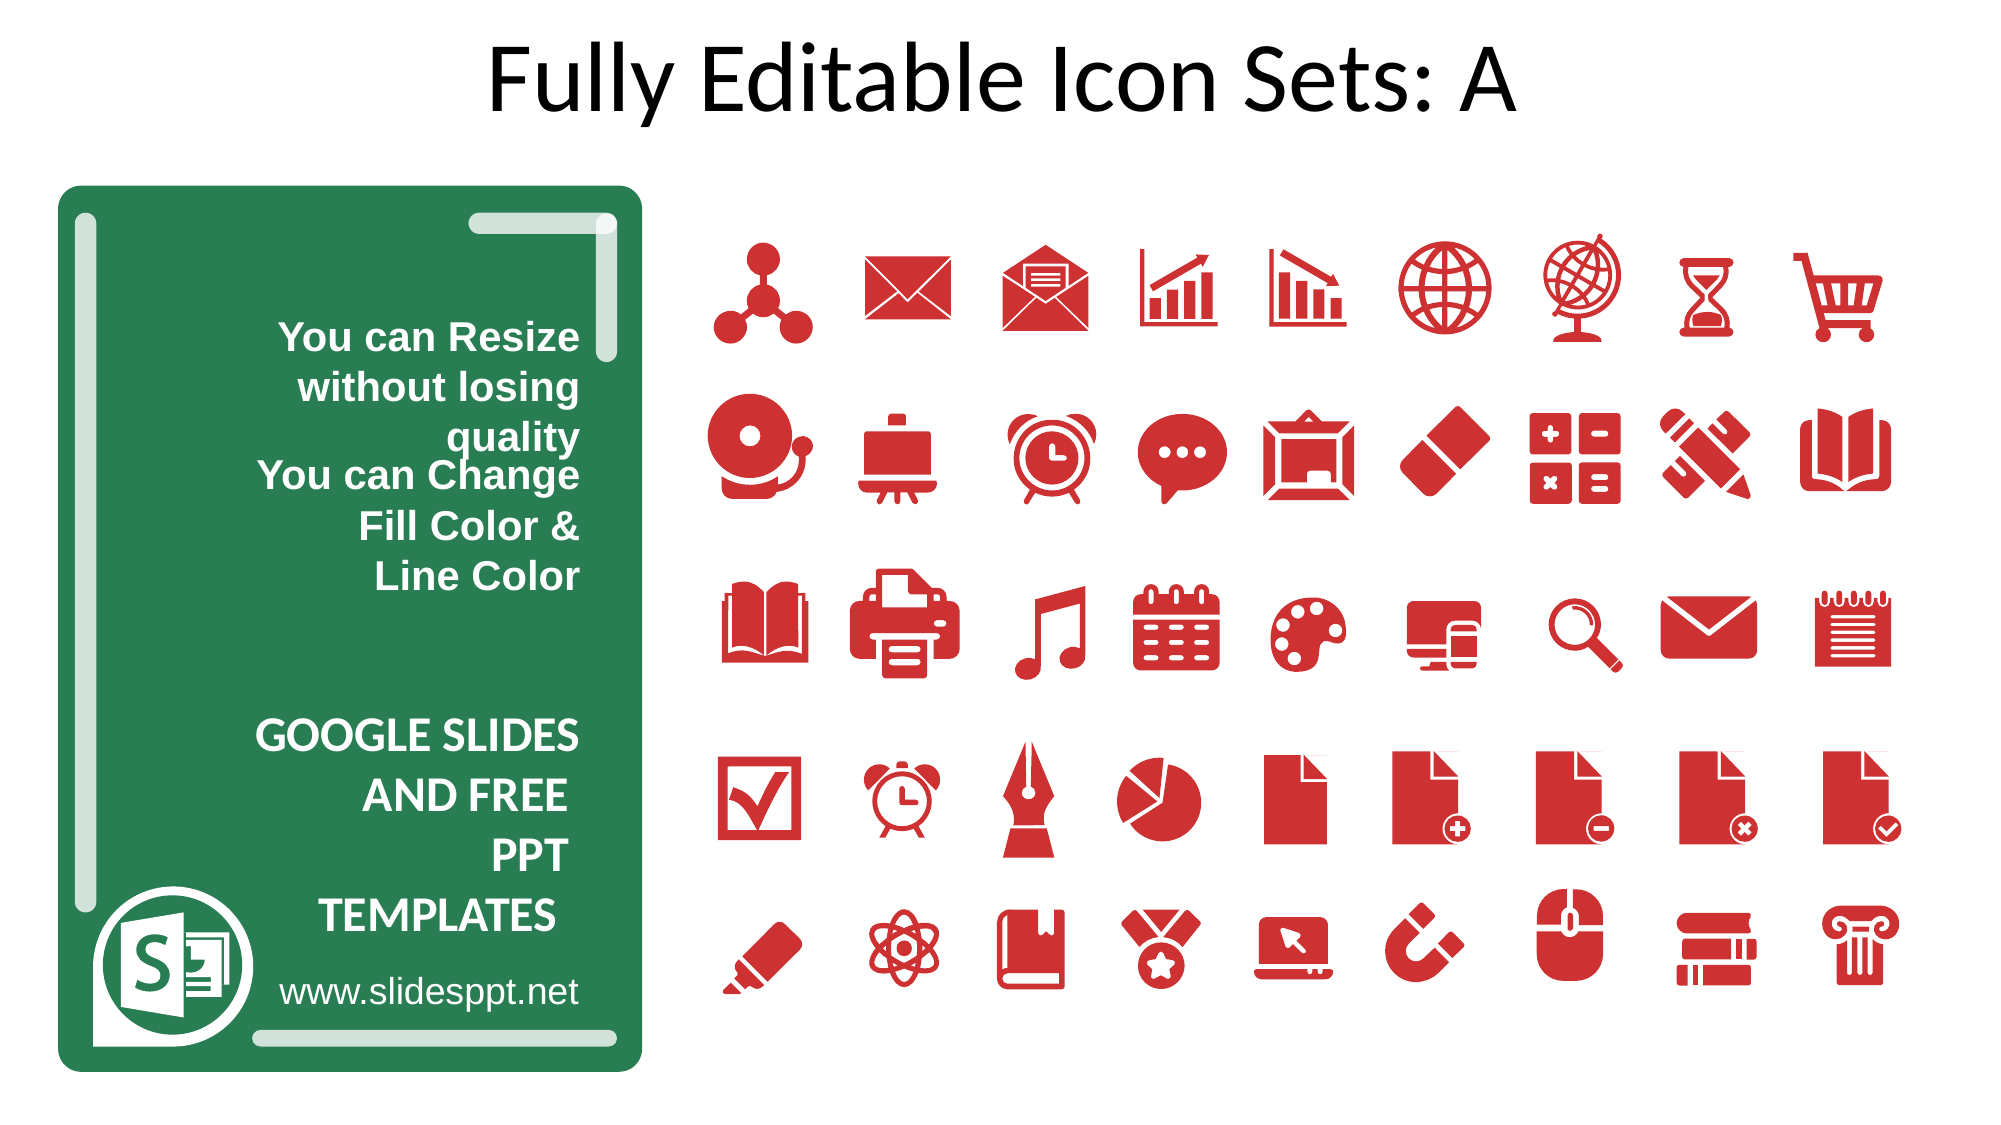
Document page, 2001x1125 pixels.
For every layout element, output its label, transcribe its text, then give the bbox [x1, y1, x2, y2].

text_box [713, 242, 813, 344]
text_box [1397, 240, 1493, 336]
text_box [717, 756, 802, 841]
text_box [1529, 413, 1621, 504]
text_box [1542, 232, 1623, 343]
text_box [1263, 409, 1355, 501]
text_box [1268, 248, 1348, 328]
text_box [1658, 408, 1752, 500]
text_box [1121, 909, 1202, 989]
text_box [1660, 596, 1758, 659]
text_box [1137, 413, 1227, 505]
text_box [1399, 405, 1491, 497]
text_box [1800, 408, 1891, 492]
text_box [721, 921, 803, 995]
text_box [1813, 589, 1893, 668]
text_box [858, 413, 938, 505]
text_box [1678, 256, 1735, 338]
text_box [1000, 243, 1091, 332]
text_box [1139, 248, 1219, 327]
text_box [1534, 748, 1616, 846]
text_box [1133, 584, 1220, 671]
text_box [1792, 251, 1884, 344]
text_box [996, 909, 1065, 990]
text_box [1253, 917, 1334, 980]
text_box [1676, 912, 1757, 986]
text_box [1263, 752, 1330, 845]
text_box [1014, 584, 1087, 681]
text_box [1116, 756, 1203, 843]
text_box [1547, 597, 1625, 674]
text_box [1269, 596, 1348, 673]
text_box [1391, 748, 1472, 846]
text_box [720, 580, 810, 664]
text_box [1678, 748, 1759, 846]
text_box [1821, 748, 1903, 846]
text_box [862, 760, 942, 839]
list Fully Editable Icon Sets: A [53, 20, 1952, 140]
text_box [1278, 247, 1341, 320]
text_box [867, 909, 945, 988]
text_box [999, 413, 1105, 505]
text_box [1406, 601, 1482, 671]
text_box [1821, 905, 1900, 986]
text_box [1383, 902, 1465, 983]
text_box [1000, 741, 1057, 859]
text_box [707, 393, 814, 499]
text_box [1536, 888, 1604, 981]
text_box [849, 568, 960, 679]
text_box [862, 255, 954, 321]
